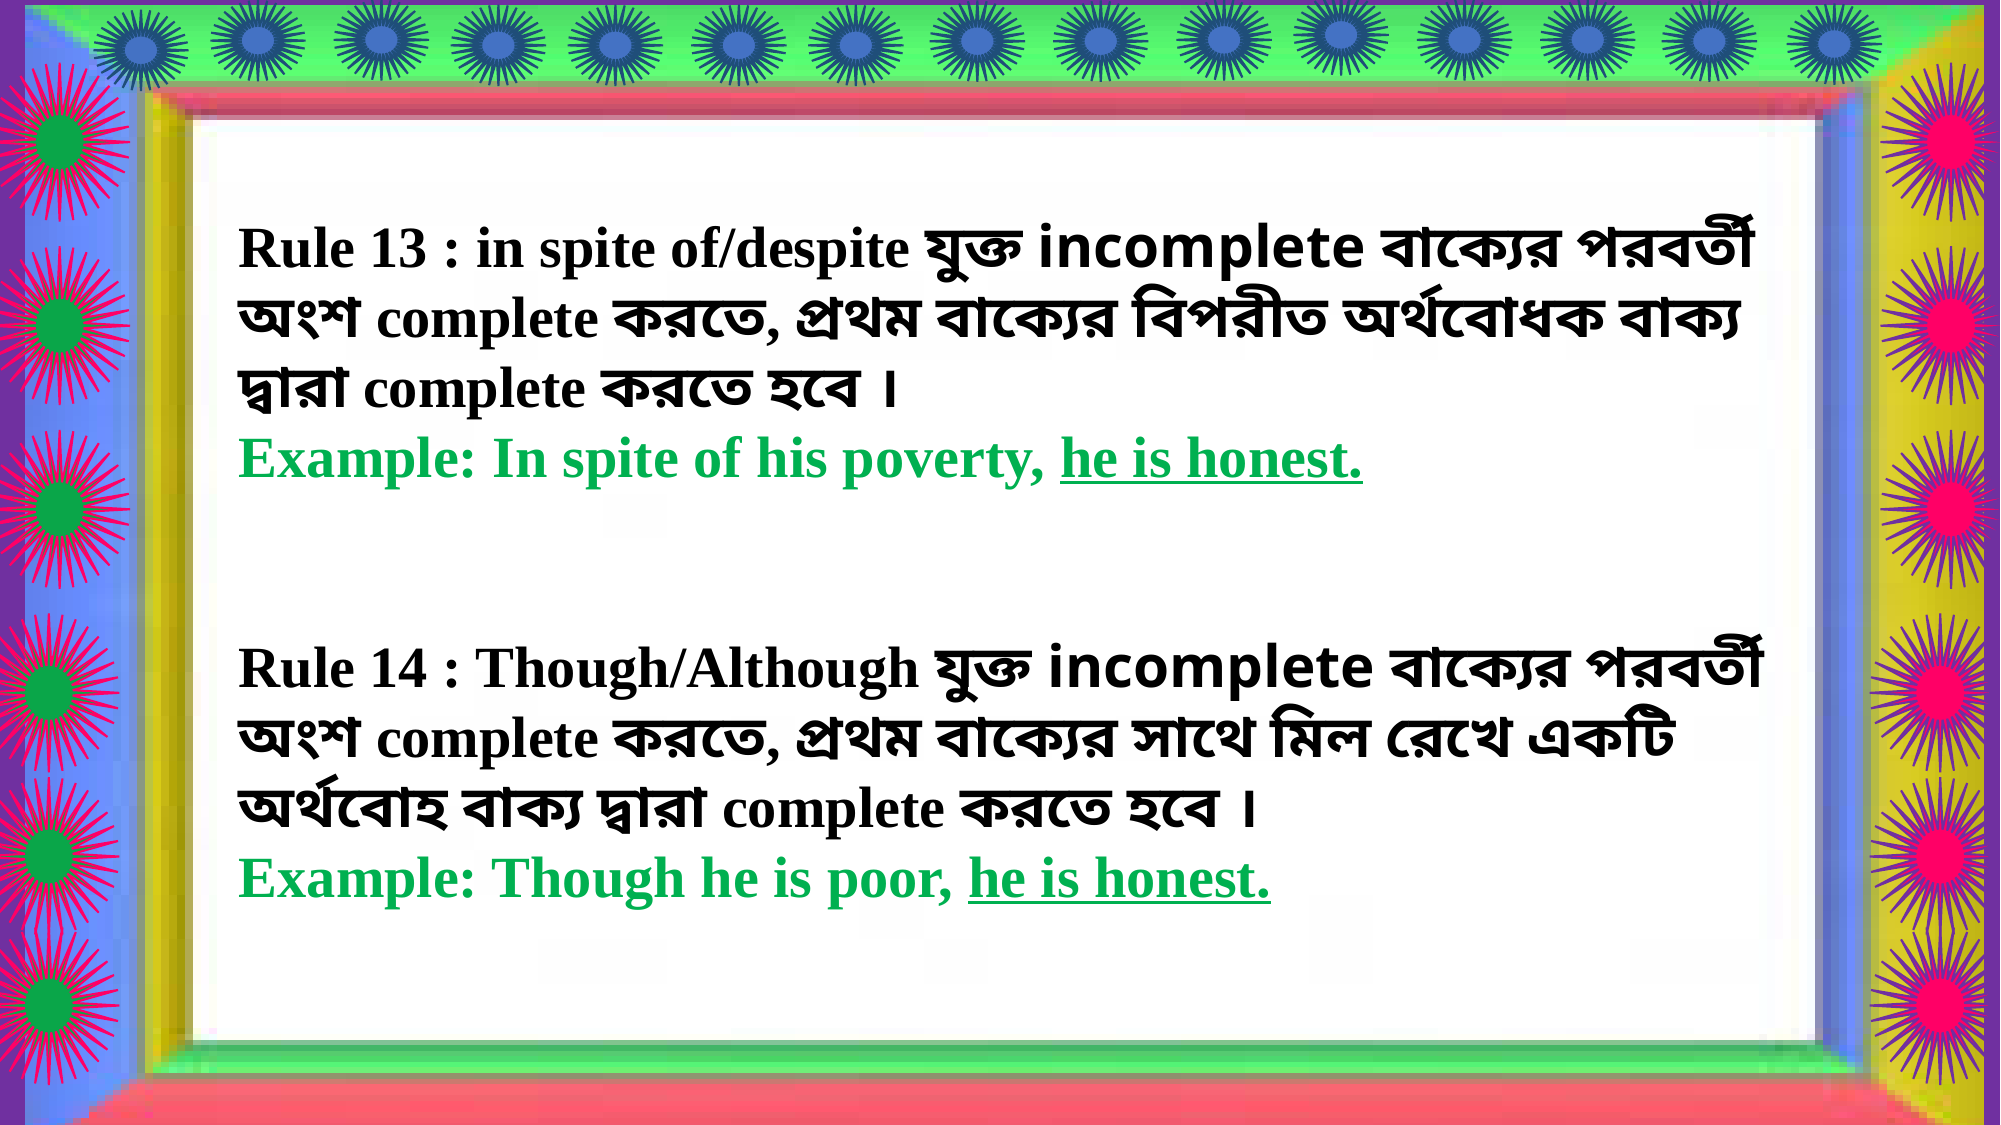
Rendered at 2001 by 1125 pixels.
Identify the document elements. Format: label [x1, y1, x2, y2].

text_box [8, 268, 25, 291]
text_box [8, 938, 25, 971]
text_box [0, 948, 25, 1063]
text_box [1984, 470, 2000, 488]
text_box [1984, 635, 1991, 646]
text_box [1984, 874, 2000, 886]
text_box [1984, 960, 2000, 976]
text_box [8, 1040, 25, 1073]
text_box [0, 348, 25, 371]
text_box [0, 338, 25, 355]
text_box [0, 310, 25, 329]
picture [25, 4, 1984, 1125]
text_box [0, 164, 25, 188]
text_box [8, 361, 25, 383]
text_box [1984, 103, 2000, 121]
text_box [0, 506, 25, 525]
text_box [1984, 452, 2000, 476]
text_box [0, 636, 25, 750]
text_box [8, 452, 25, 474]
text_box [8, 789, 25, 822]
text_box [1984, 268, 2000, 293]
text_box [1984, 300, 2000, 365]
text_box [8, 626, 25, 658]
text_box [1984, 690, 2000, 696]
text_box [0, 522, 25, 539]
text_box [8, 727, 25, 760]
text_box [19, 258, 25, 271]
text_box [0, 280, 25, 304]
text_box [8, 891, 25, 924]
text_box [1984, 647, 2000, 663]
text_box [1984, 1035, 2000, 1051]
text_box [0, 330, 25, 341]
text_box [1984, 799, 1991, 810]
text_box [1984, 117, 2000, 168]
text_box [1984, 948, 1991, 959]
text_box [19, 564, 25, 576]
text_box [8, 85, 25, 107]
text_box [0, 479, 25, 497]
text_box [1984, 359, 2000, 383]
text_box [1984, 886, 2000, 902]
text_box [1984, 827, 2000, 839]
text_box [1984, 377, 1992, 393]
text_box [1984, 739, 1991, 750]
text_box [1984, 811, 2000, 827]
text_box [20, 752, 25, 767]
text_box [1984, 990, 2000, 999]
text_box [19, 442, 25, 454]
text_box [1984, 542, 2000, 567]
text_box [1984, 710, 2000, 723]
text_box [1984, 863, 2000, 872]
text_box [8, 544, 25, 567]
text_box [0, 139, 25, 172]
text_box [0, 494, 25, 505]
text_box [19, 75, 25, 87]
text_box [20, 916, 25, 931]
text_box [1984, 258, 1992, 274]
text_box [1984, 75, 1992, 90]
text_box [1984, 530, 2000, 549]
text_box [1984, 286, 2000, 305]
text_box [1984, 1023, 2000, 1035]
text_box [0, 799, 25, 914]
text_box [1984, 976, 2000, 988]
text_box [0, 112, 25, 138]
text_box [0, 464, 25, 487]
text_box [0, 97, 25, 120]
text_box [1984, 1002, 2000, 1009]
text_box [19, 197, 25, 209]
text_box [8, 177, 25, 199]
text_box [1984, 1052, 1991, 1063]
text_box [1984, 663, 2000, 675]
text_box [0, 296, 25, 313]
text_box [1984, 85, 2000, 109]
text_box [1984, 484, 2000, 535]
text_box [20, 618, 25, 633]
text_box [1984, 194, 1992, 209]
text_box [20, 1065, 25, 1080]
text_box [20, 931, 25, 946]
text_box [20, 782, 25, 797]
text_box [1984, 677, 2000, 686]
text_box [0, 531, 25, 555]
text_box [19, 380, 25, 393]
text_box [1984, 723, 2000, 738]
text_box [1984, 442, 1992, 458]
text_box [1984, 175, 2000, 199]
text_box [1984, 903, 1991, 914]
text_box [1984, 561, 1992, 576]
text_box [1984, 841, 2000, 850]
text_box [1984, 853, 2000, 860]
text_box [1984, 163, 2000, 181]
text_box [1984, 700, 2000, 708]
text_box [1984, 1012, 2000, 1021]
